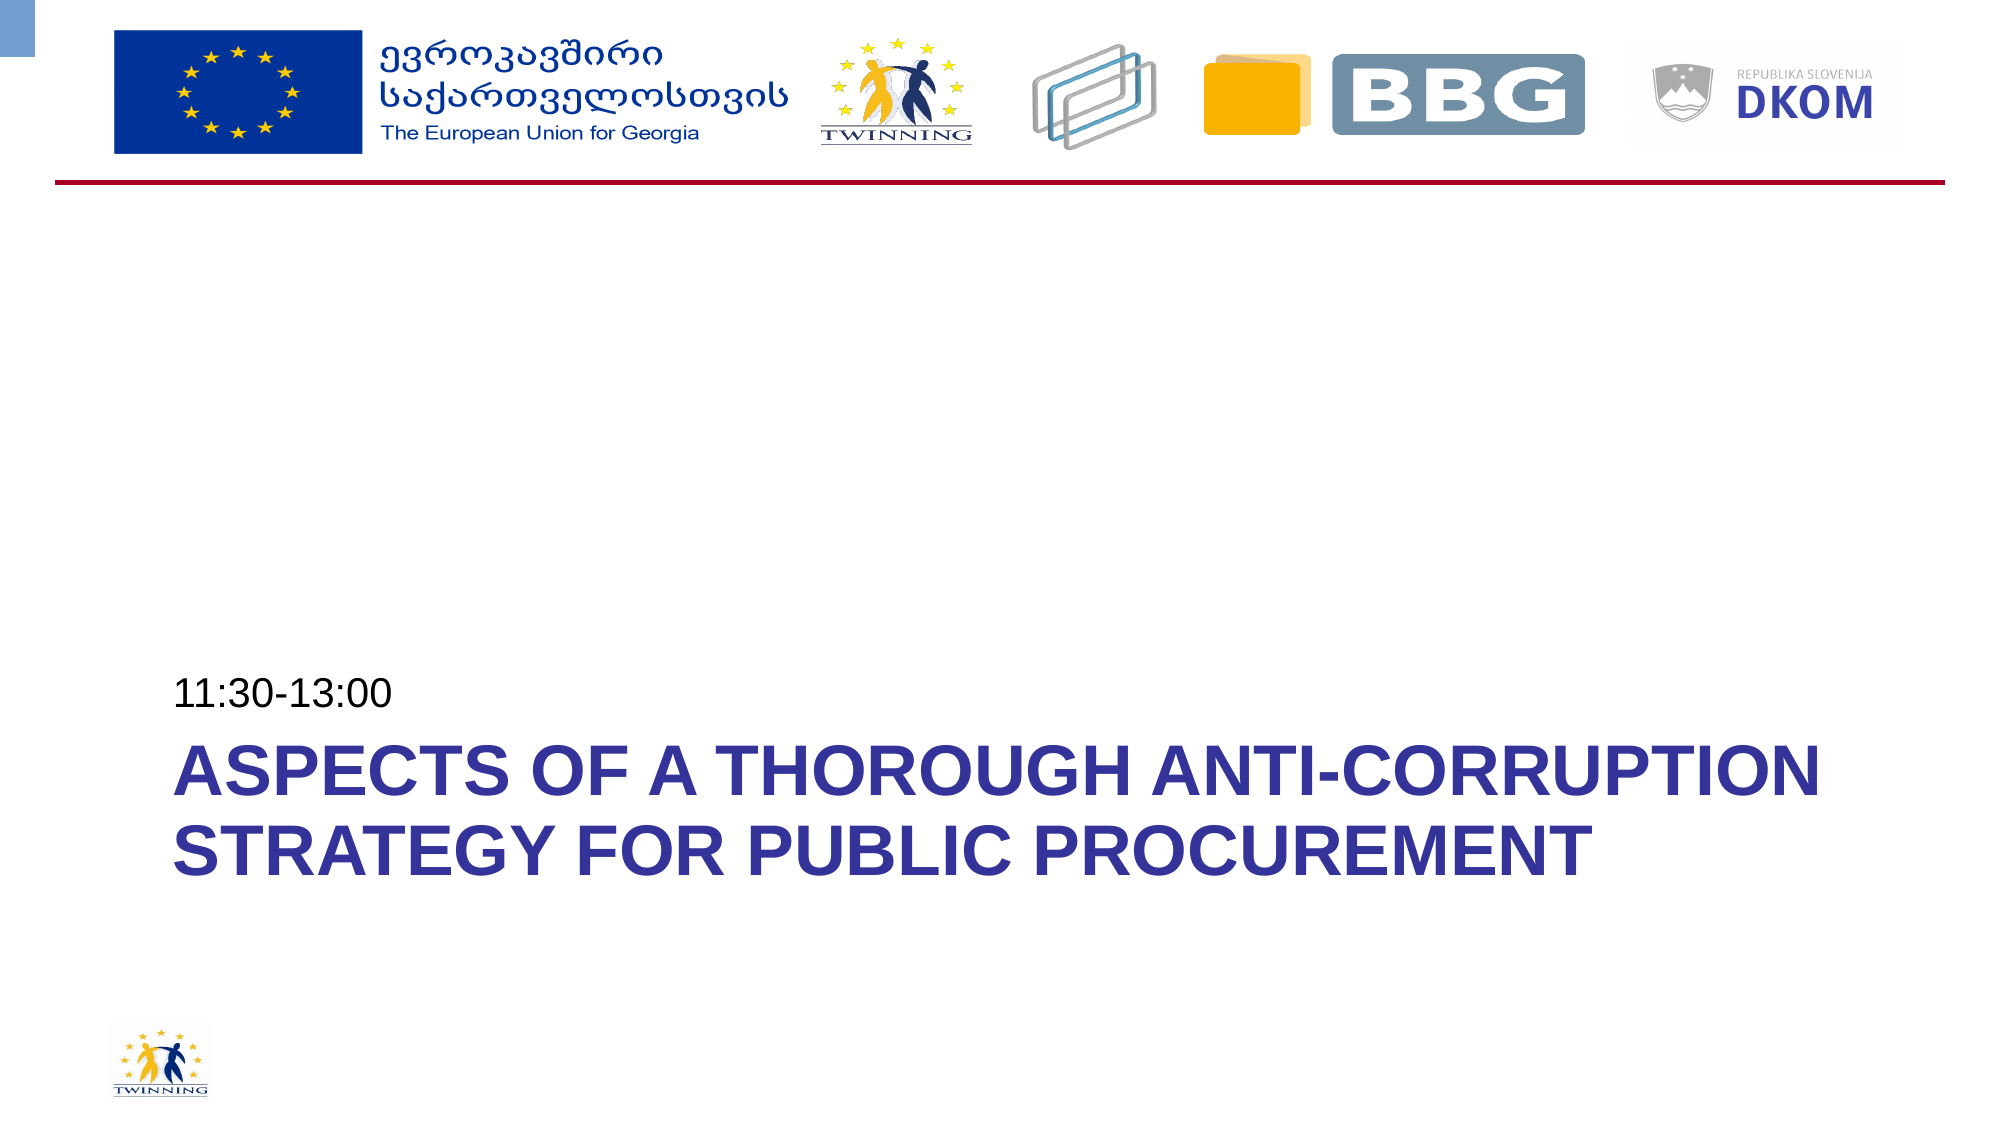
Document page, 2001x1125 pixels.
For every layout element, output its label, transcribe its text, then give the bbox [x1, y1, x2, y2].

title Aspects of a Thorough Anti-Corruption Strategy for Public Procurement [157, 723, 1858, 947]
list 11:30-13:00 [157, 476, 1858, 723]
picture [108, 1023, 213, 1102]
picture [99, 20, 991, 163]
picture [1630, 38, 1900, 151]
picture [1204, 54, 1585, 135]
picture [1010, 29, 1178, 160]
